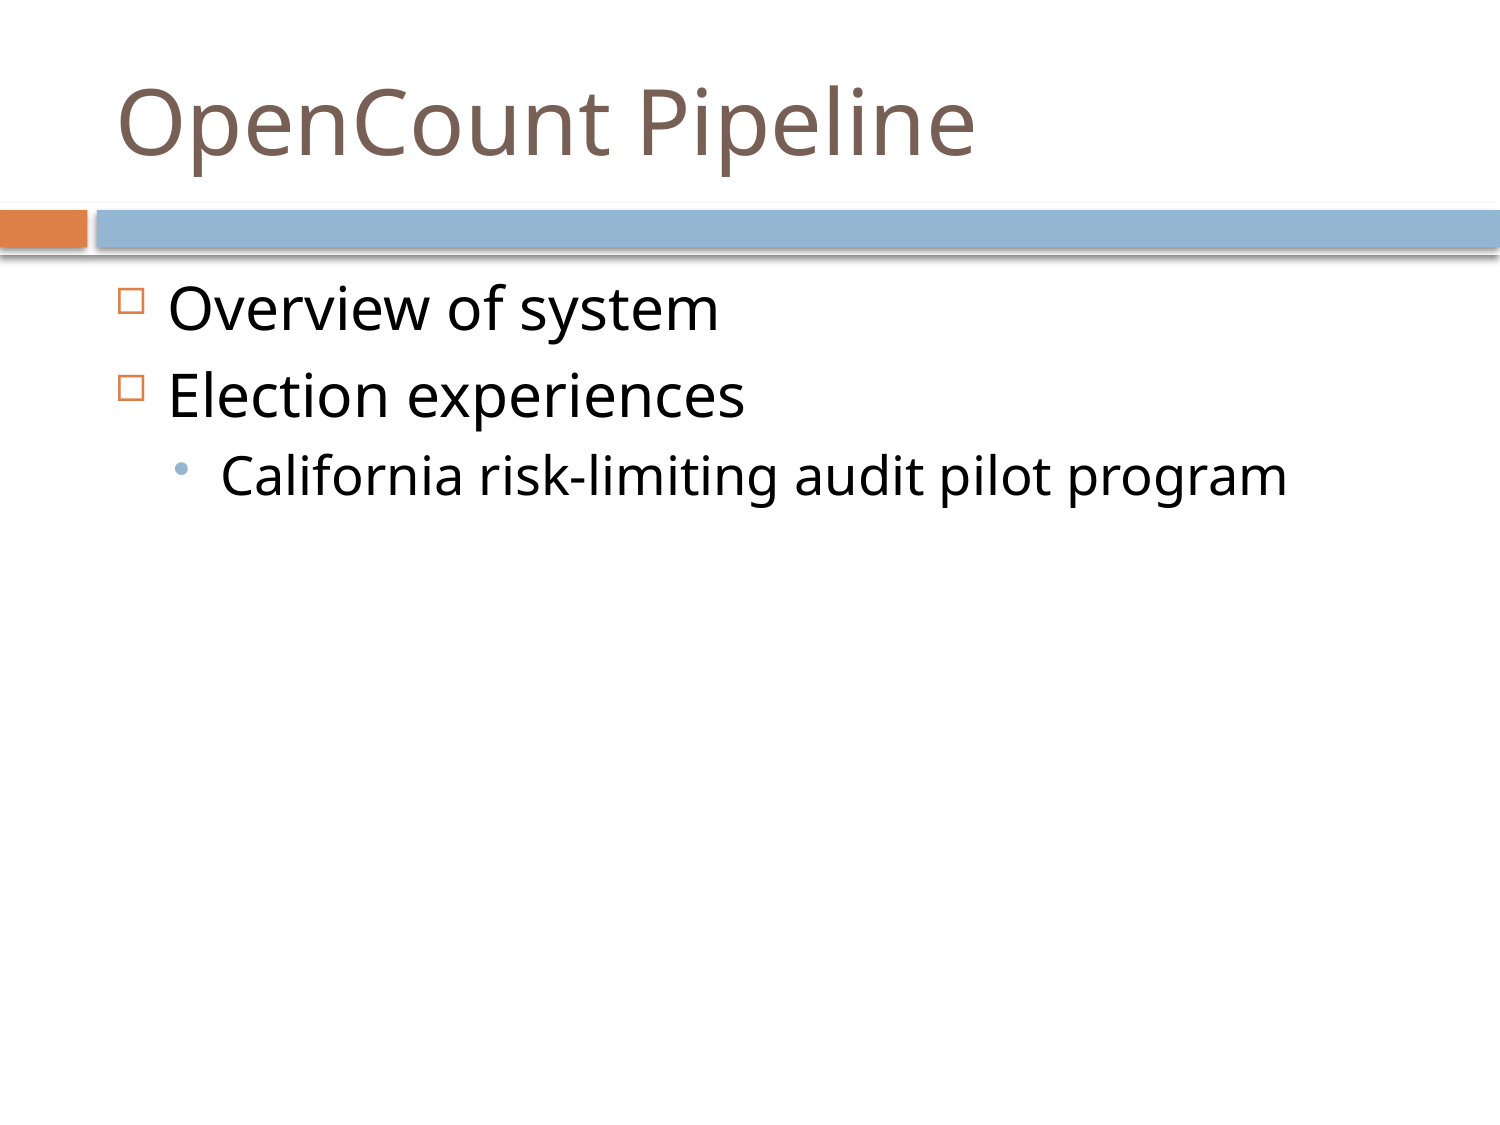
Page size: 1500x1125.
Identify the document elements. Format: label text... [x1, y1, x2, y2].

title OpenCount Pipeline [100, 37, 1438, 200]
list Overview of system Election experiences California risk-limiting audit pilot program [100, 262, 1438, 1000]
